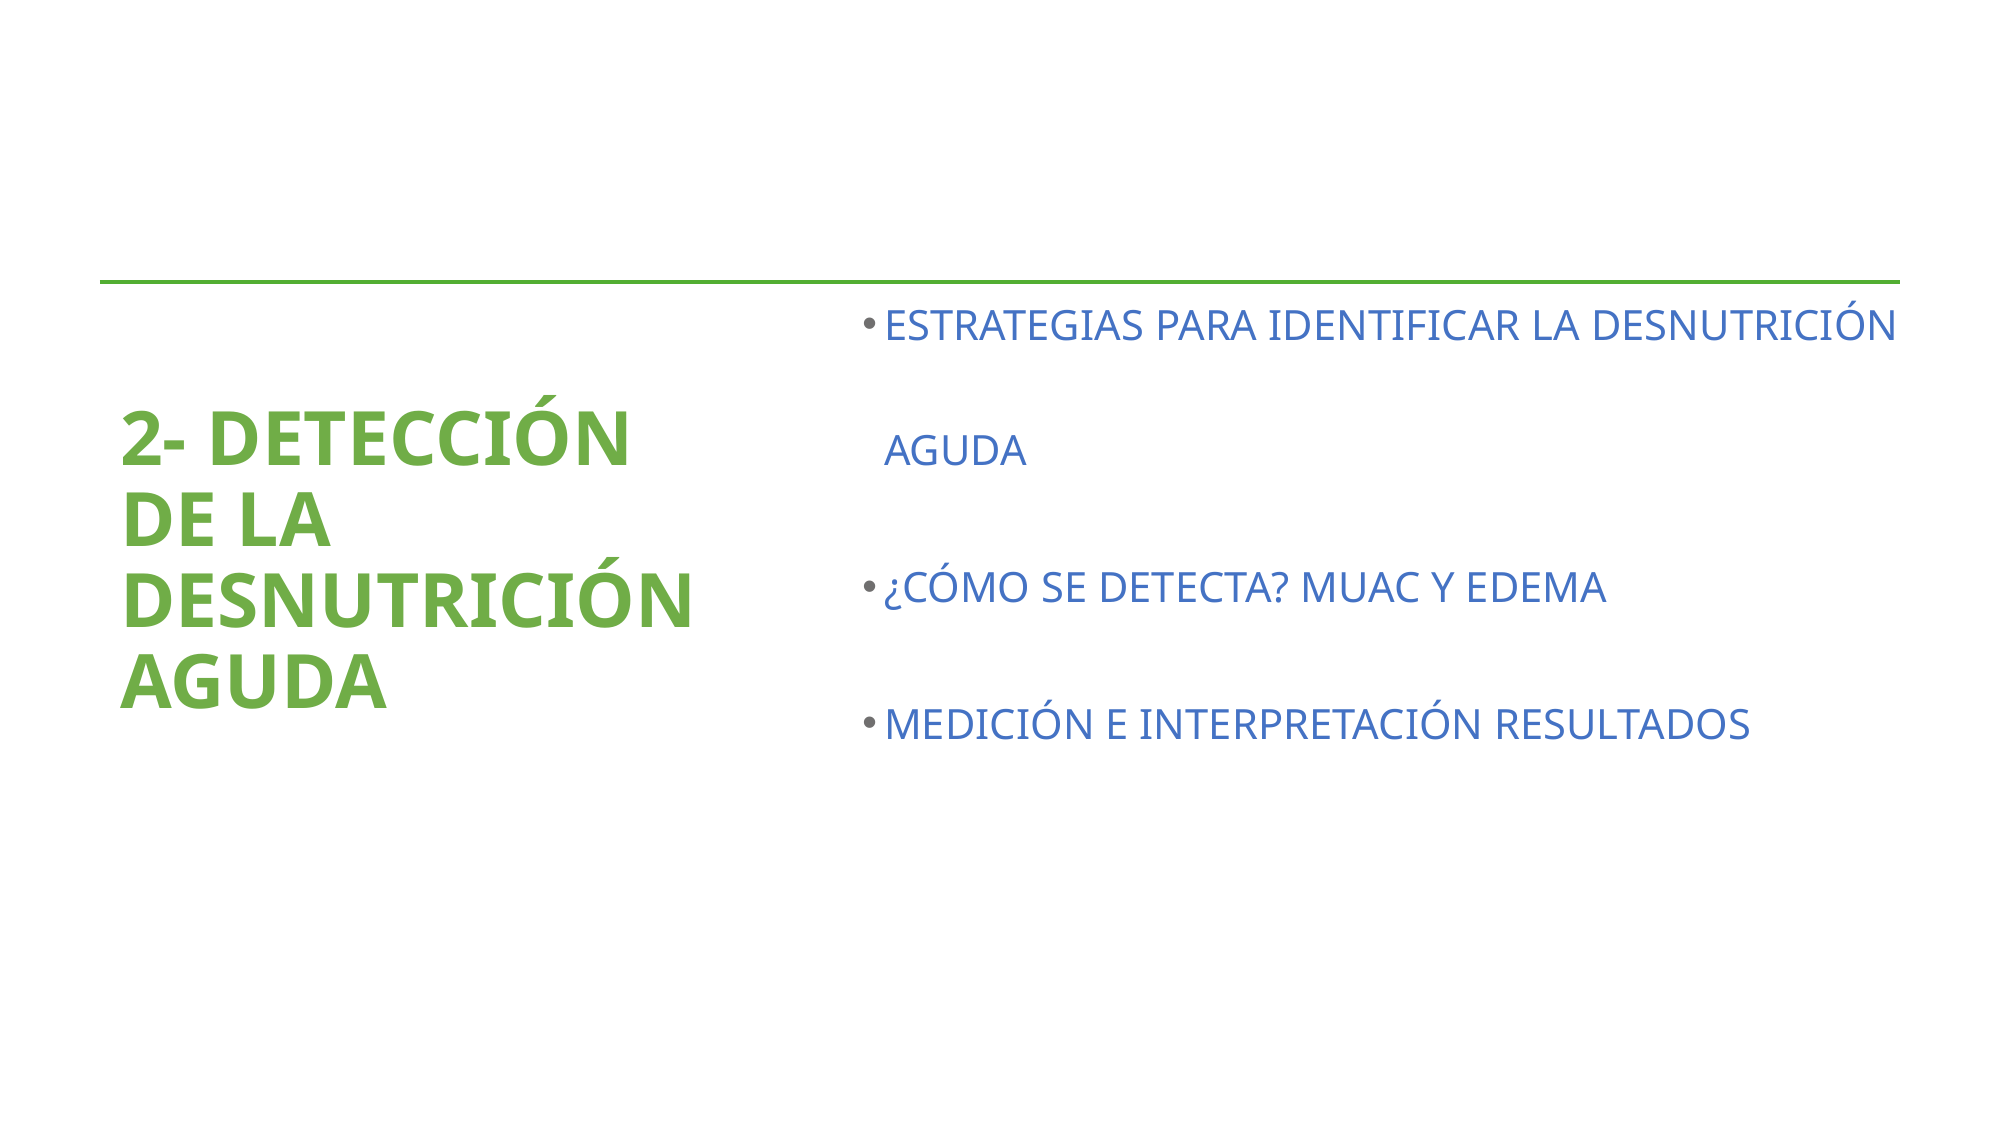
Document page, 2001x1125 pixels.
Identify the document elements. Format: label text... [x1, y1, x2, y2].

title 2- DETECCIÓN DE LA DESNUTRICIÓN AGUDA [105, 203, 738, 922]
list ESTRATEGIAS PARA IDENTIFICAR LA DESNUTRICIÓN AGUDA ¿CÓMO SE DETECTA? MUAC Y EDEMA MEDICIÓN E INTERPRETACIÓN RESULTADOS [847, 50, 1971, 1026]
